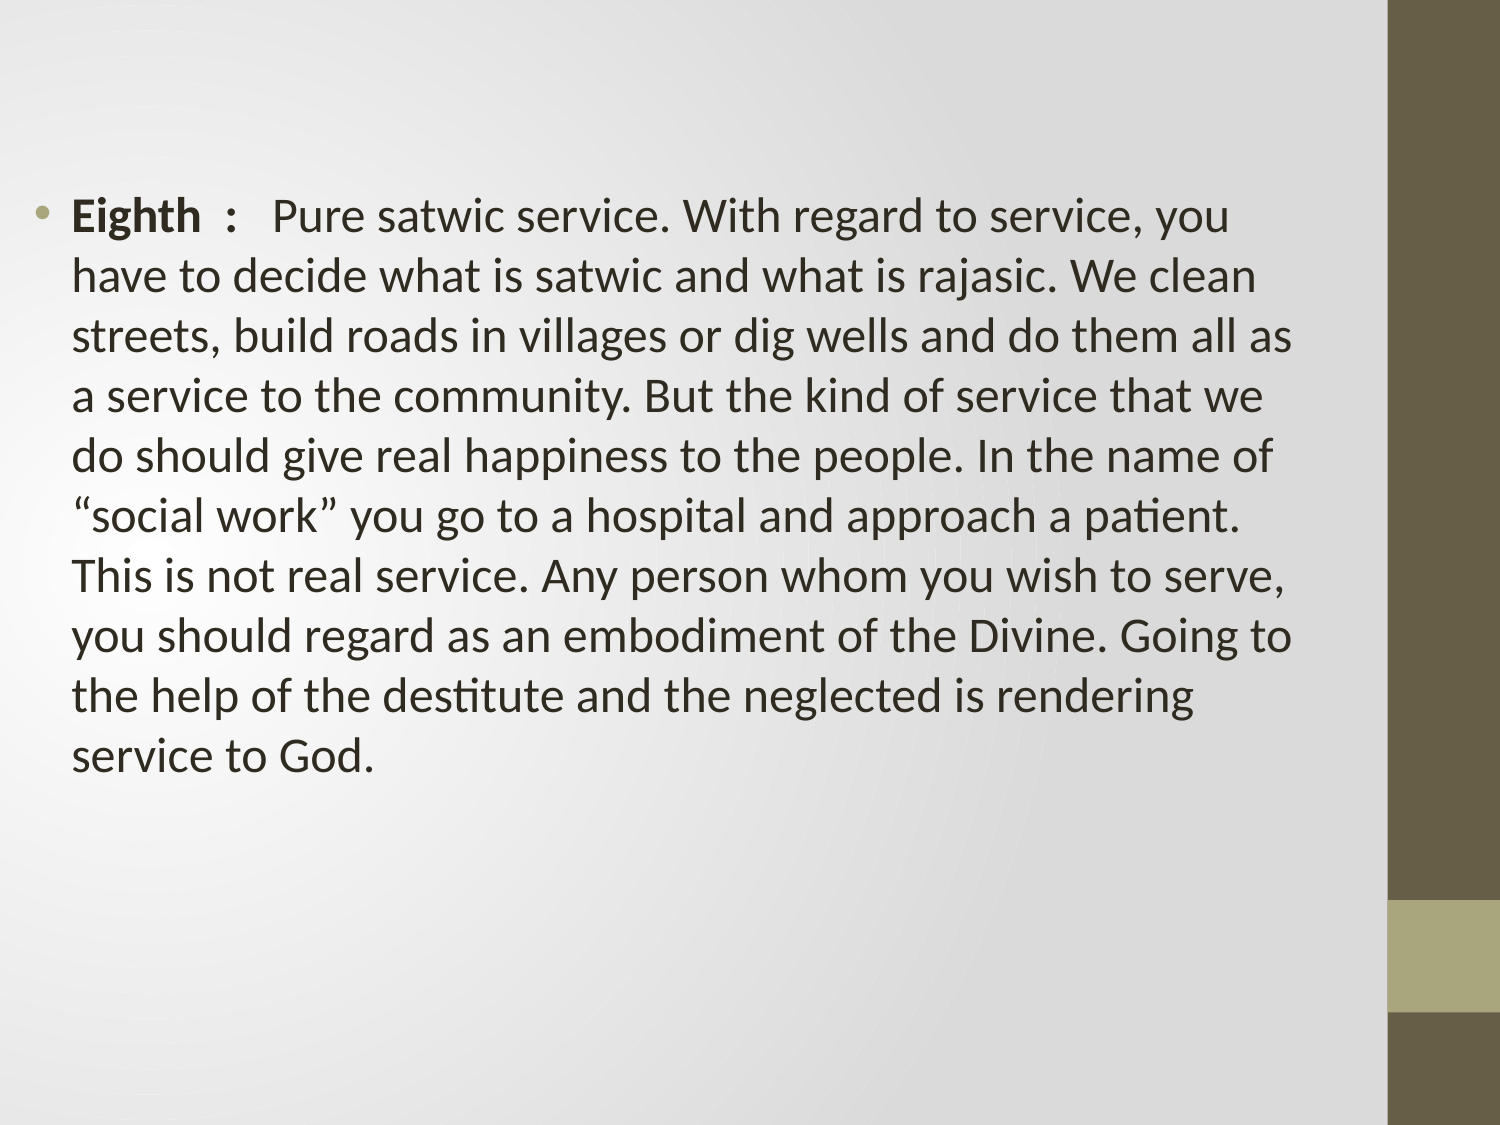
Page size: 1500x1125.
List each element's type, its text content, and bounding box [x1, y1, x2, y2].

list Eighth : Pure satwic service. With regard to service, you have to decide what is satwic and what is rajasic. We clean streets, build roads in villages or dig wells and do them all as a service to the community. But the kind of service that we do should give real happiness to the people. In the name of “social work” you go to a hospital and approach a patient. This is not real service. Any person whom you wish to serve, you should regard as an embodiment of the Divine. Going to the help of the destitute and the neglected is rendering service to God. [0, 174, 1325, 1063]
